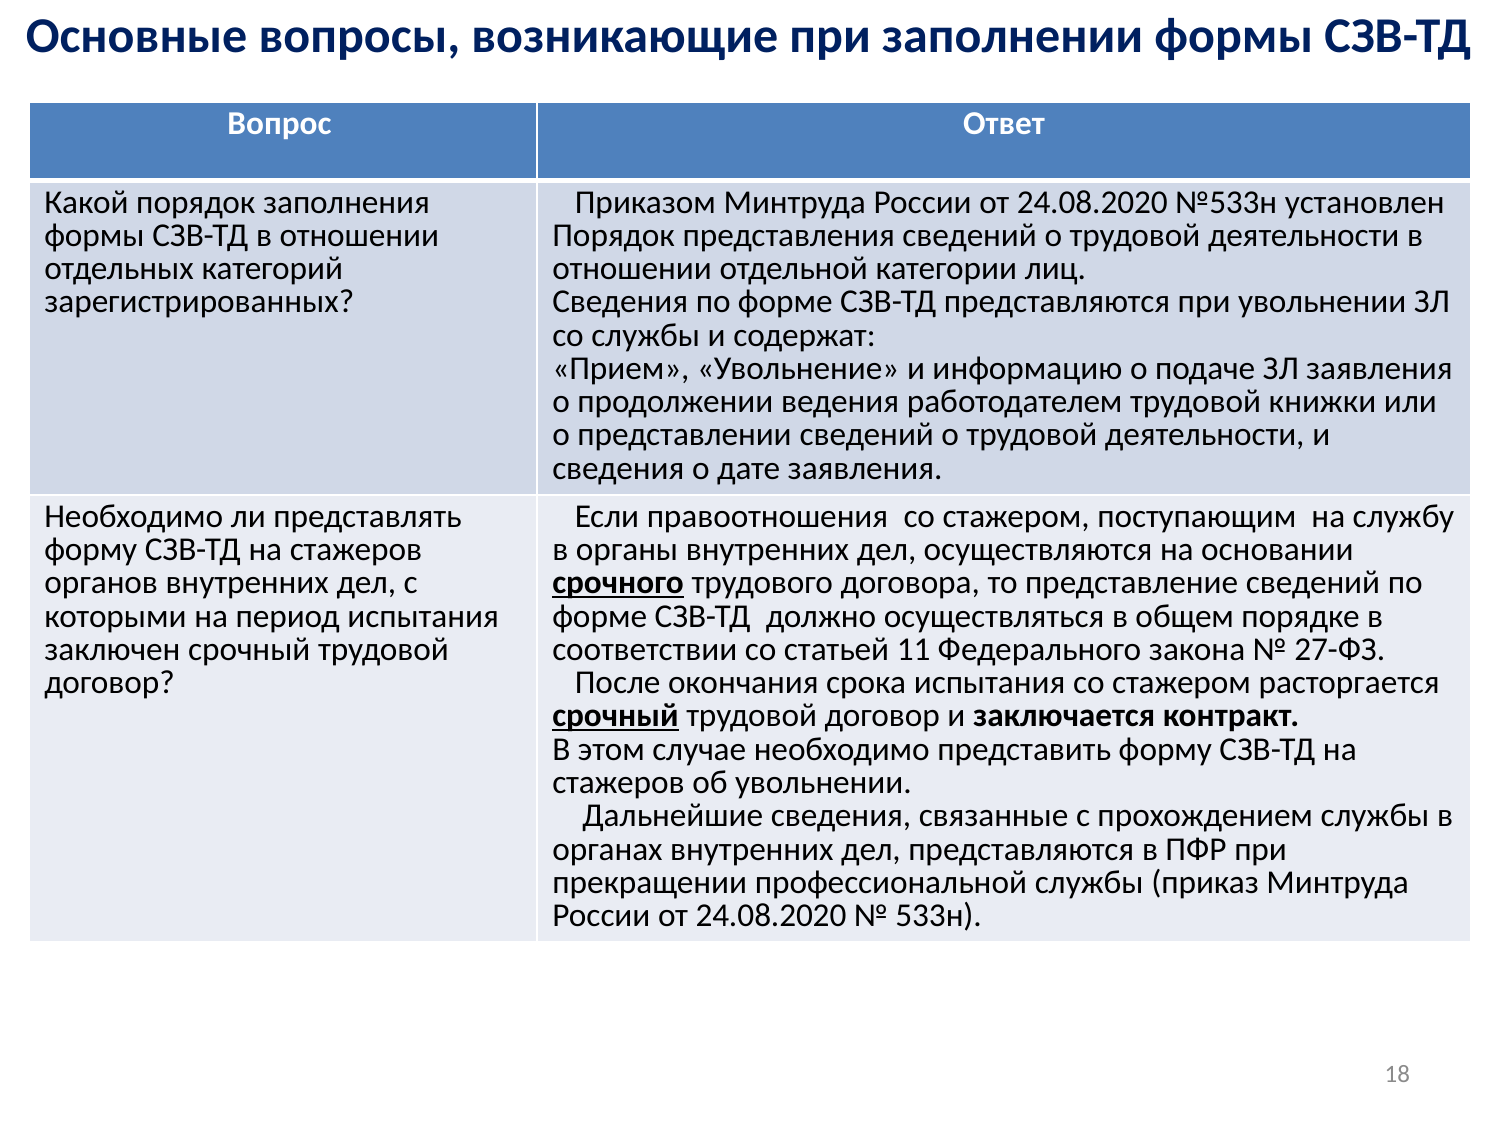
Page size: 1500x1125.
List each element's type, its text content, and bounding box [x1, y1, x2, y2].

table_header Вопрос [30, 103, 536, 178]
slide_number 18 [1074, 1042, 1425, 1103]
table_cell Какой порядок заполнения формы СЗВ-ТД в отношении отдельных категорий зарегистрированных? [30, 183, 536, 494]
table_cell Приказом Минтруда России от 24.08.2020 №533н установлен Порядок представления сведений о трудовой деятельности в отношении отдельной категории лиц. Сведения по форме СЗВ-ТД представляются при увольнении ЗЛ со службы и содержат: «Прием», «Увольнение» и информацию о подаче ЗЛ заявления о продолжении ведения работодателем трудовой книжки или о представлении сведений о трудовой деятельности, и сведения о дате заявления. [538, 183, 1470, 494]
table_header Основные вопросы, возникающие при заполнении формы СЗВ-ТД [8, 7, 1490, 90]
table_header Ответ [538, 103, 1470, 178]
table_cell Если правоотношения со стажером, поступающим на службу в органы внутренних дел, осуществляются на основании срочного трудового договора, то представление сведений по форме СЗВ-ТД должно осуществляться в общем порядке в соответствии со статьей 11 Федерального закона № 27-ФЗ. После окончания срока испытания со стажером расторгается срочный трудовой договор и заключается контракт. В этом случае необходимо представить форму СЗВ-ТД на стажеров об увольнении. Дальнейшие сведения, связанные с прохождением службы в органах внутренних дел, представляются в ПФР при прекращении профессиональной службы (приказ Минтруда России от 24.08.2020 № 533н). [538, 496, 1470, 941]
table_cell Необходимо ли представлять форму СЗВ-ТД на стажеров органов внутренних дел, с которыми на период испытания заключен срочный трудовой договор? [30, 496, 536, 941]
